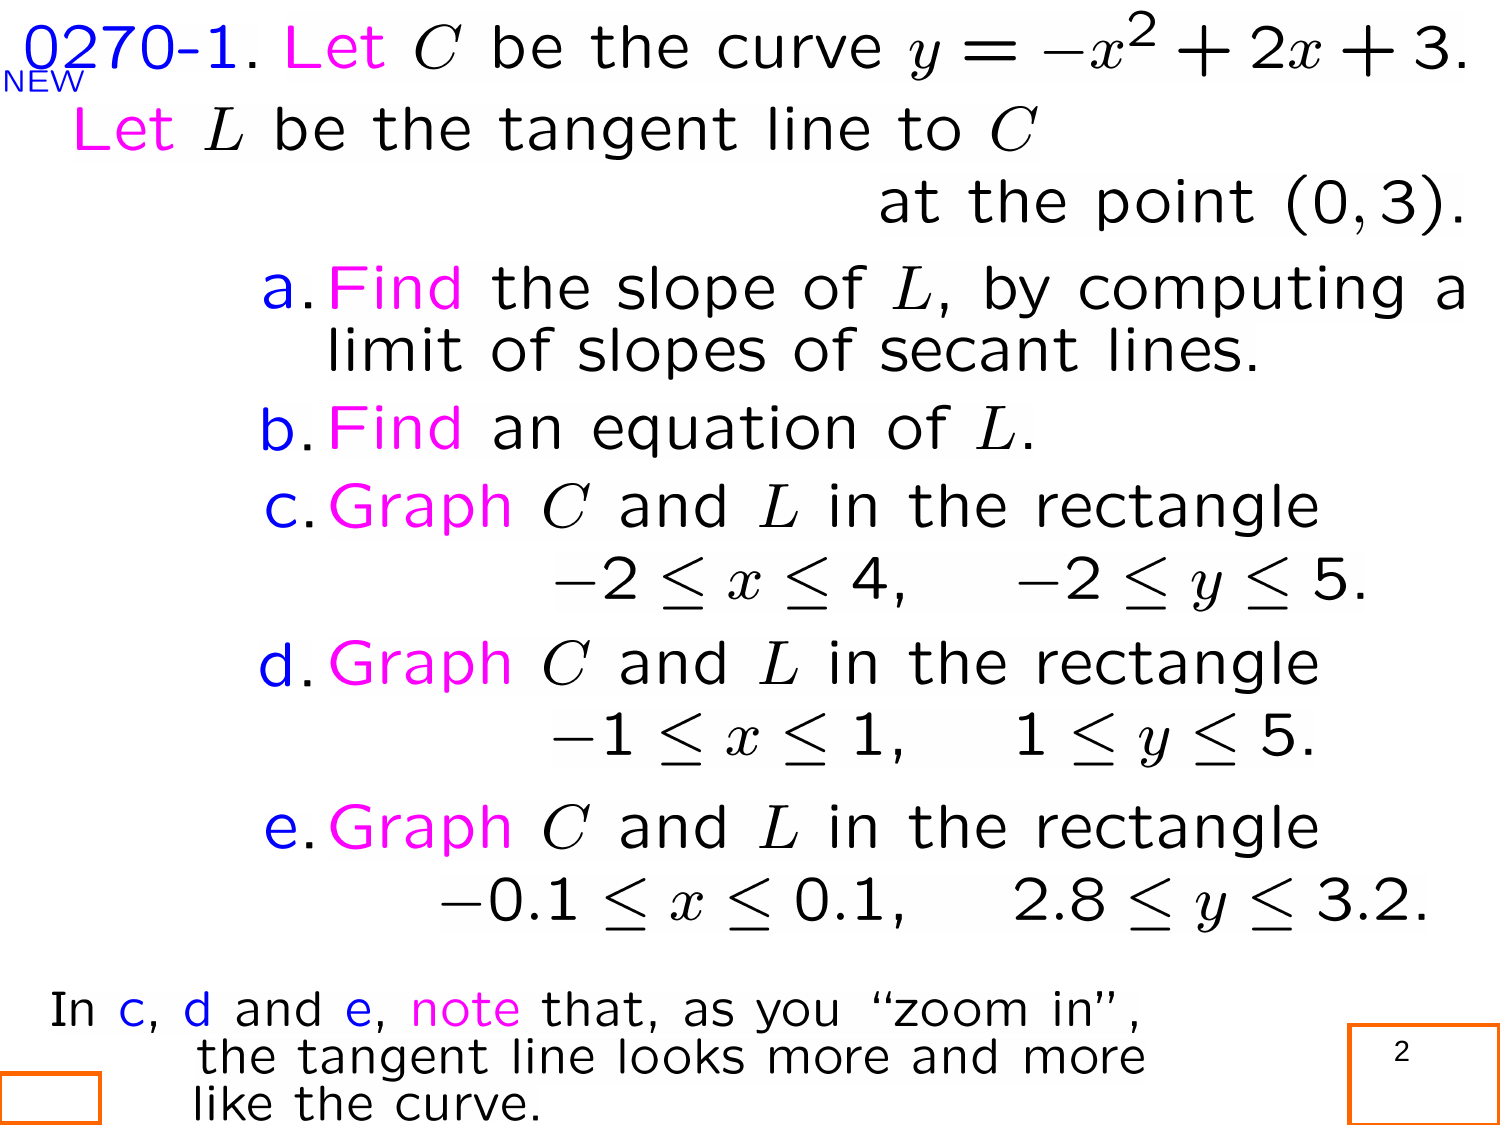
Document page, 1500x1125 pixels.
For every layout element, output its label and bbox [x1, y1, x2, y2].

text_box [0, 1073, 100, 1124]
picture [440, 873, 1428, 934]
picture [265, 493, 313, 529]
picture [262, 274, 313, 310]
picture [262, 404, 313, 452]
picture [329, 636, 1320, 697]
picture [265, 814, 313, 849]
picture [329, 402, 1034, 459]
picture [329, 480, 1320, 541]
picture [553, 709, 1314, 769]
picture [329, 801, 1320, 861]
picture [259, 639, 313, 687]
picture [286, 10, 1465, 82]
picture [879, 174, 1463, 238]
picture [4, 24, 258, 93]
picture [49, 990, 1140, 1034]
picture [74, 103, 1040, 163]
picture [329, 324, 1257, 381]
picture [194, 1038, 1146, 1121]
picture [555, 553, 1365, 613]
text_box [1349, 1025, 1500, 1125]
picture [329, 262, 1465, 322]
